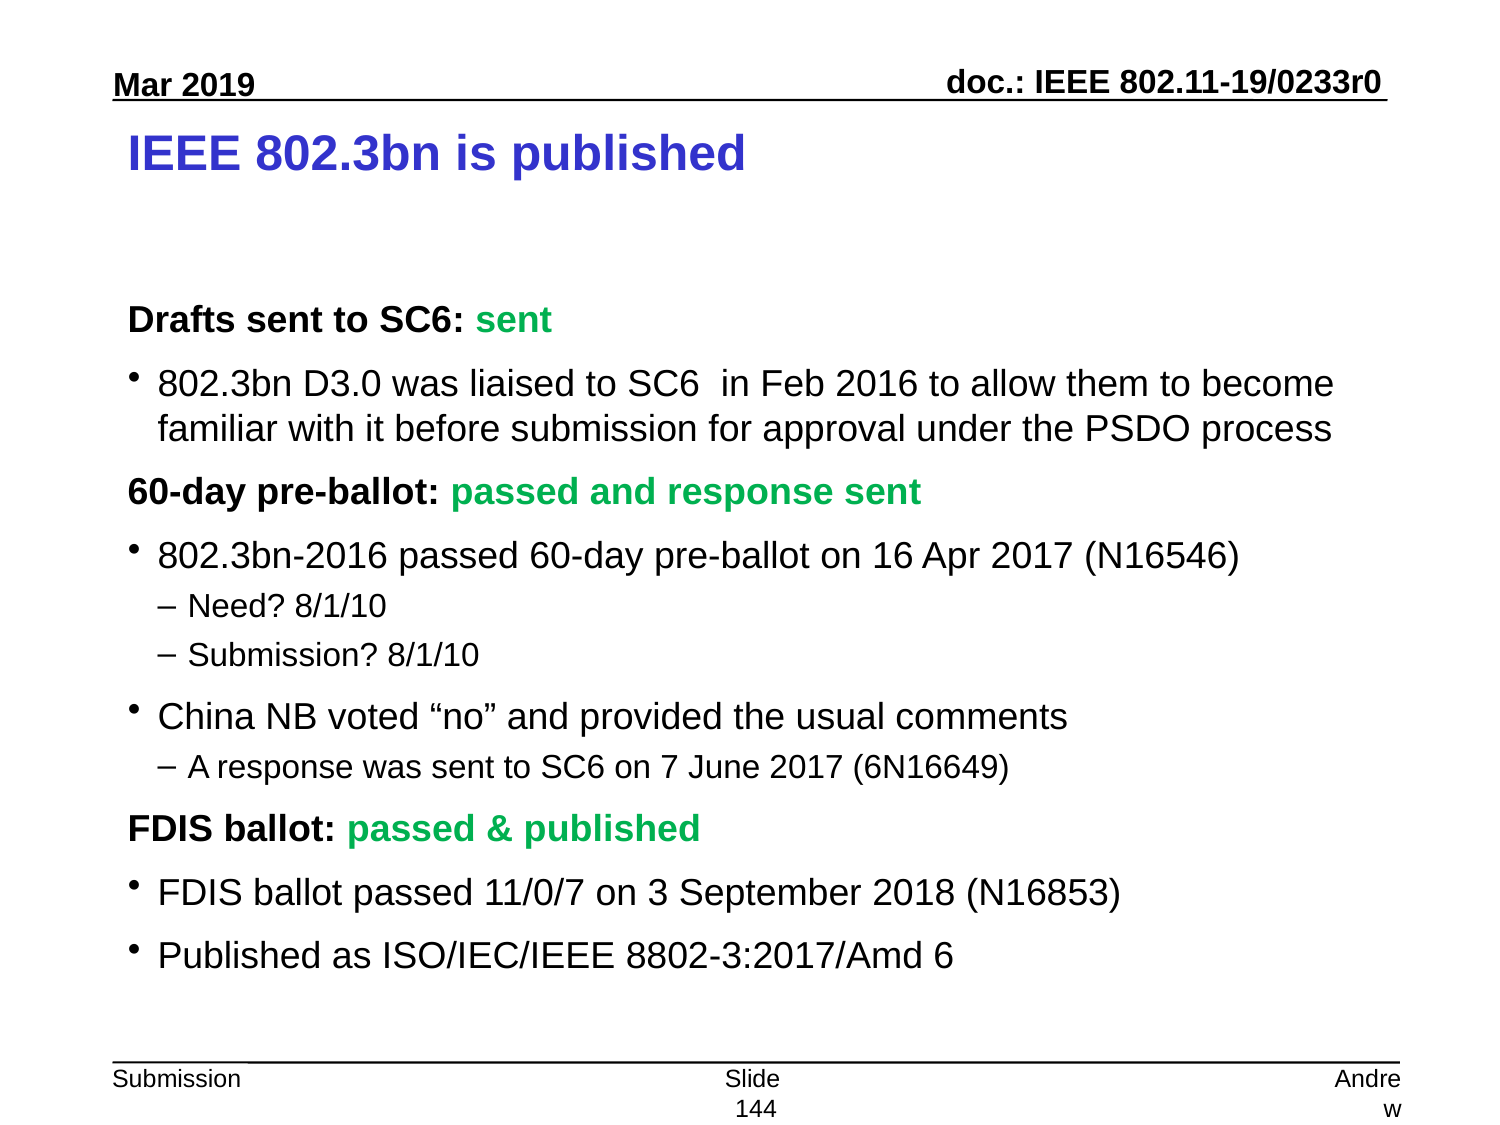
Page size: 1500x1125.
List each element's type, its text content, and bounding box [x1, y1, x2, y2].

list Drafts sent to SC6: sent 802.3bn D3.0 was liaised to SC6 in Feb 2016 to allow them to become familiar with it before submission for approval under the PSDO process 60-day pre-ballot: passed and response sent 802.3bn-2016 passed 60-day pre-ballot on 16 Apr 2017 (N16546) Need? 8/1/10 Submission? 8/1/10 China NB voted “no” and provided the usual comments A response was sent to SC6 on 7 June 2017 (6N16649) FDIS ballot: passed & published FDIS ballot passed 11/0/7 on 3 September 2018 (N16853) Published as ISO/IEC/IEEE 8802-3:2017/Amd 6 [112, 287, 1388, 963]
title IEEE 802.3bn is published [112, 112, 1388, 287]
slide_number Slide 144 [709, 1061, 803, 1093]
footer Andrew Myles, Cisco [1320, 1061, 1402, 1093]
